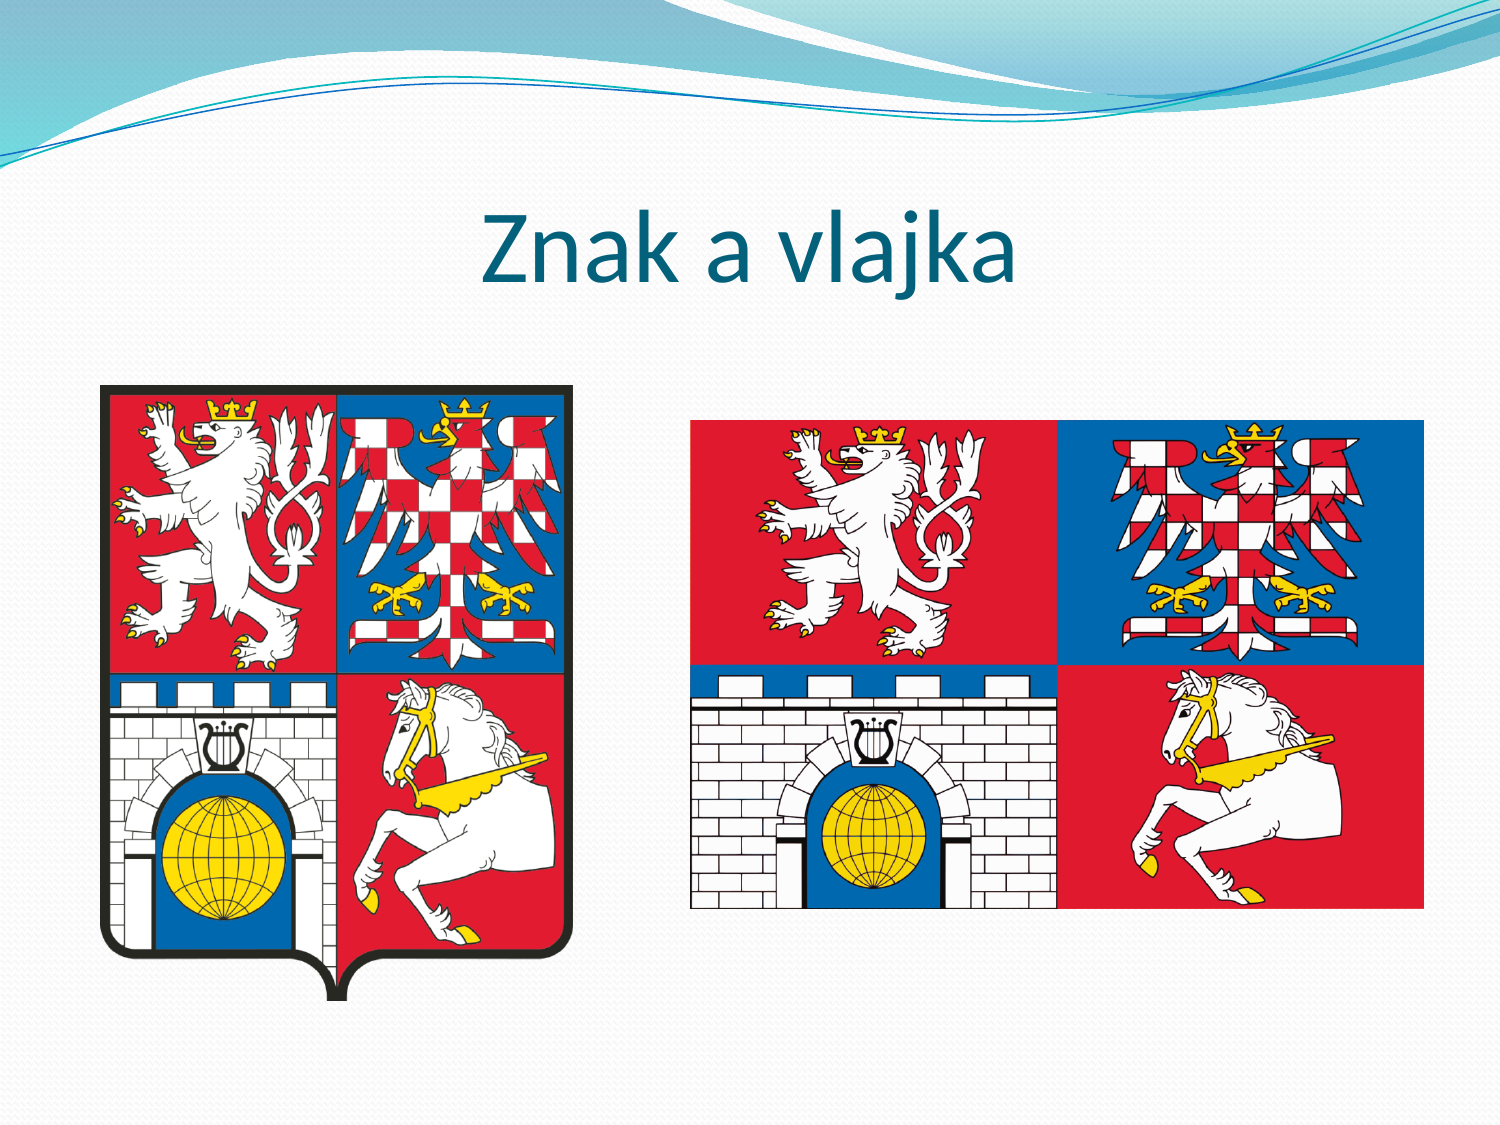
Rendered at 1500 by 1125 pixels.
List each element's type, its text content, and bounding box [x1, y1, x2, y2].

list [100, 385, 574, 1001]
picture [690, 420, 1424, 910]
title Znak a vlajka [75, 115, 1425, 303]
